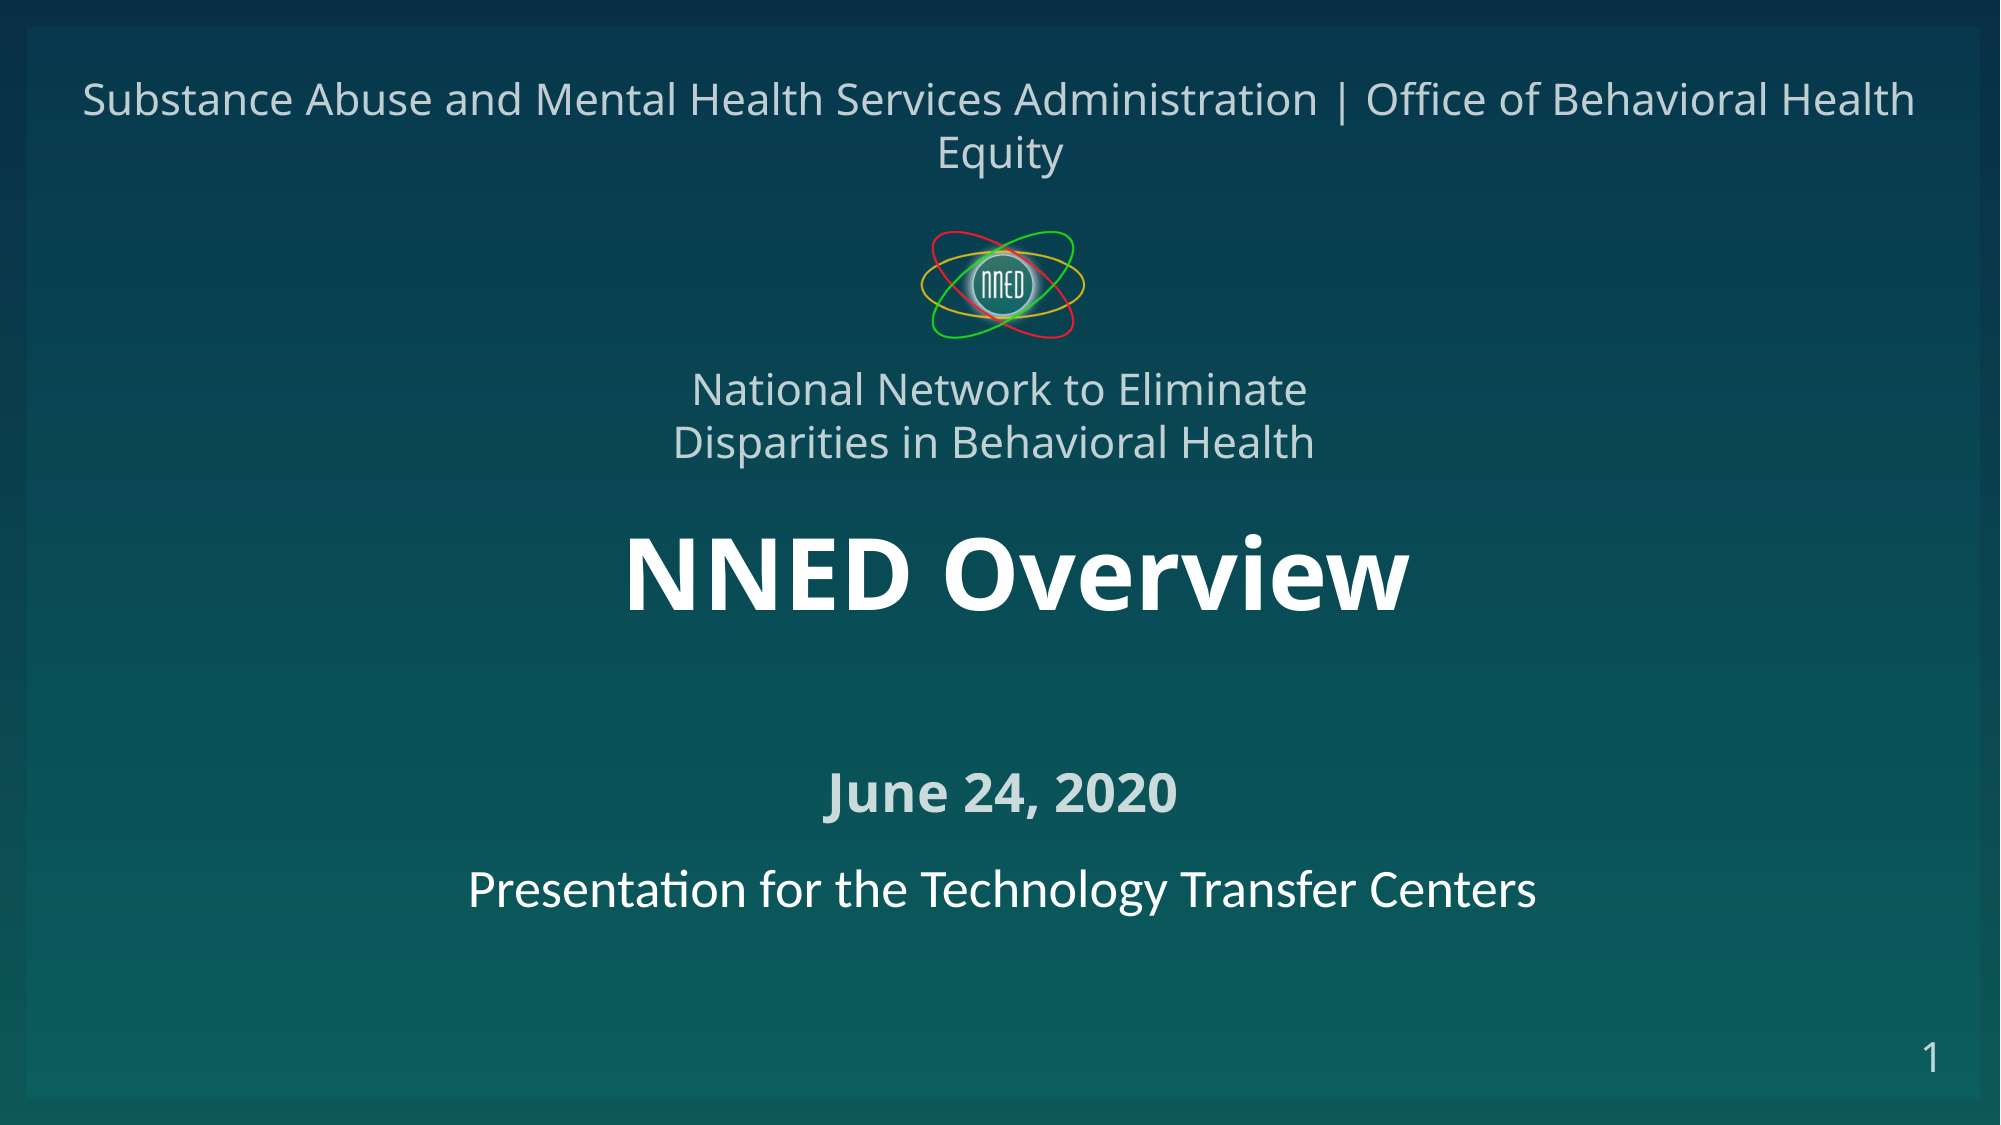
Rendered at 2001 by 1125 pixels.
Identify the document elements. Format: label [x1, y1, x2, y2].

picture [920, 230, 1086, 339]
text_box [26, 26, 1981, 1099]
